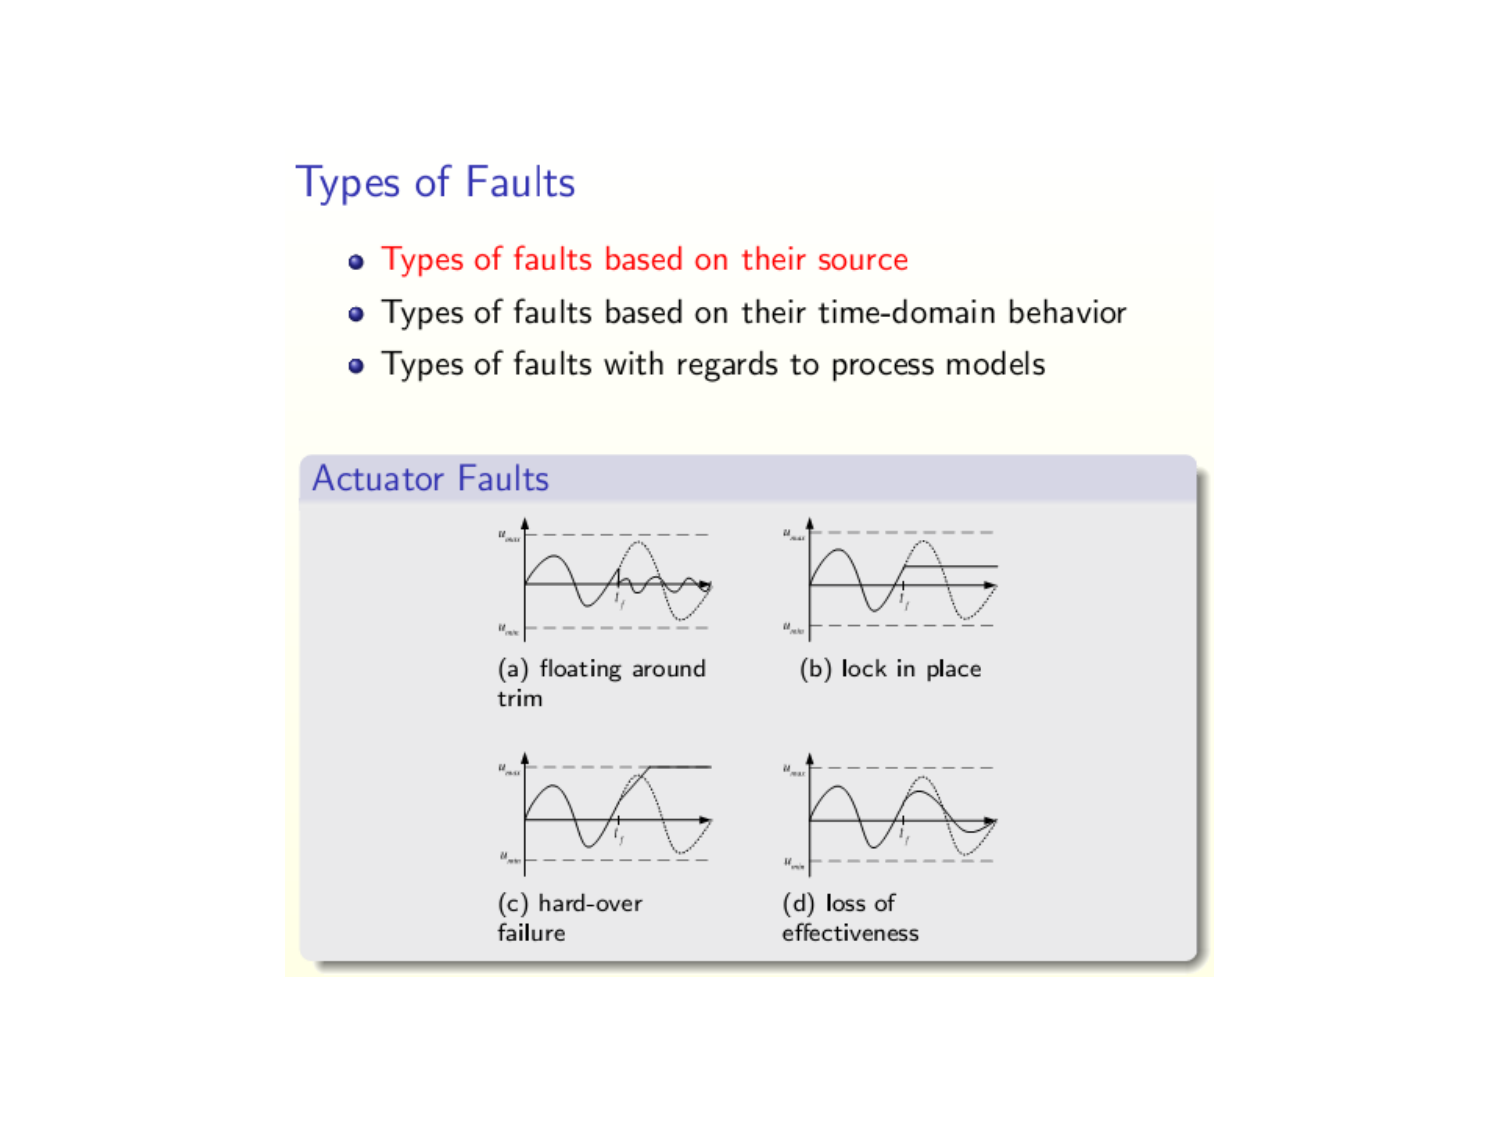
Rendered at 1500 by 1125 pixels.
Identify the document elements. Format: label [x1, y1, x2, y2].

picture [285, 148, 1215, 977]
